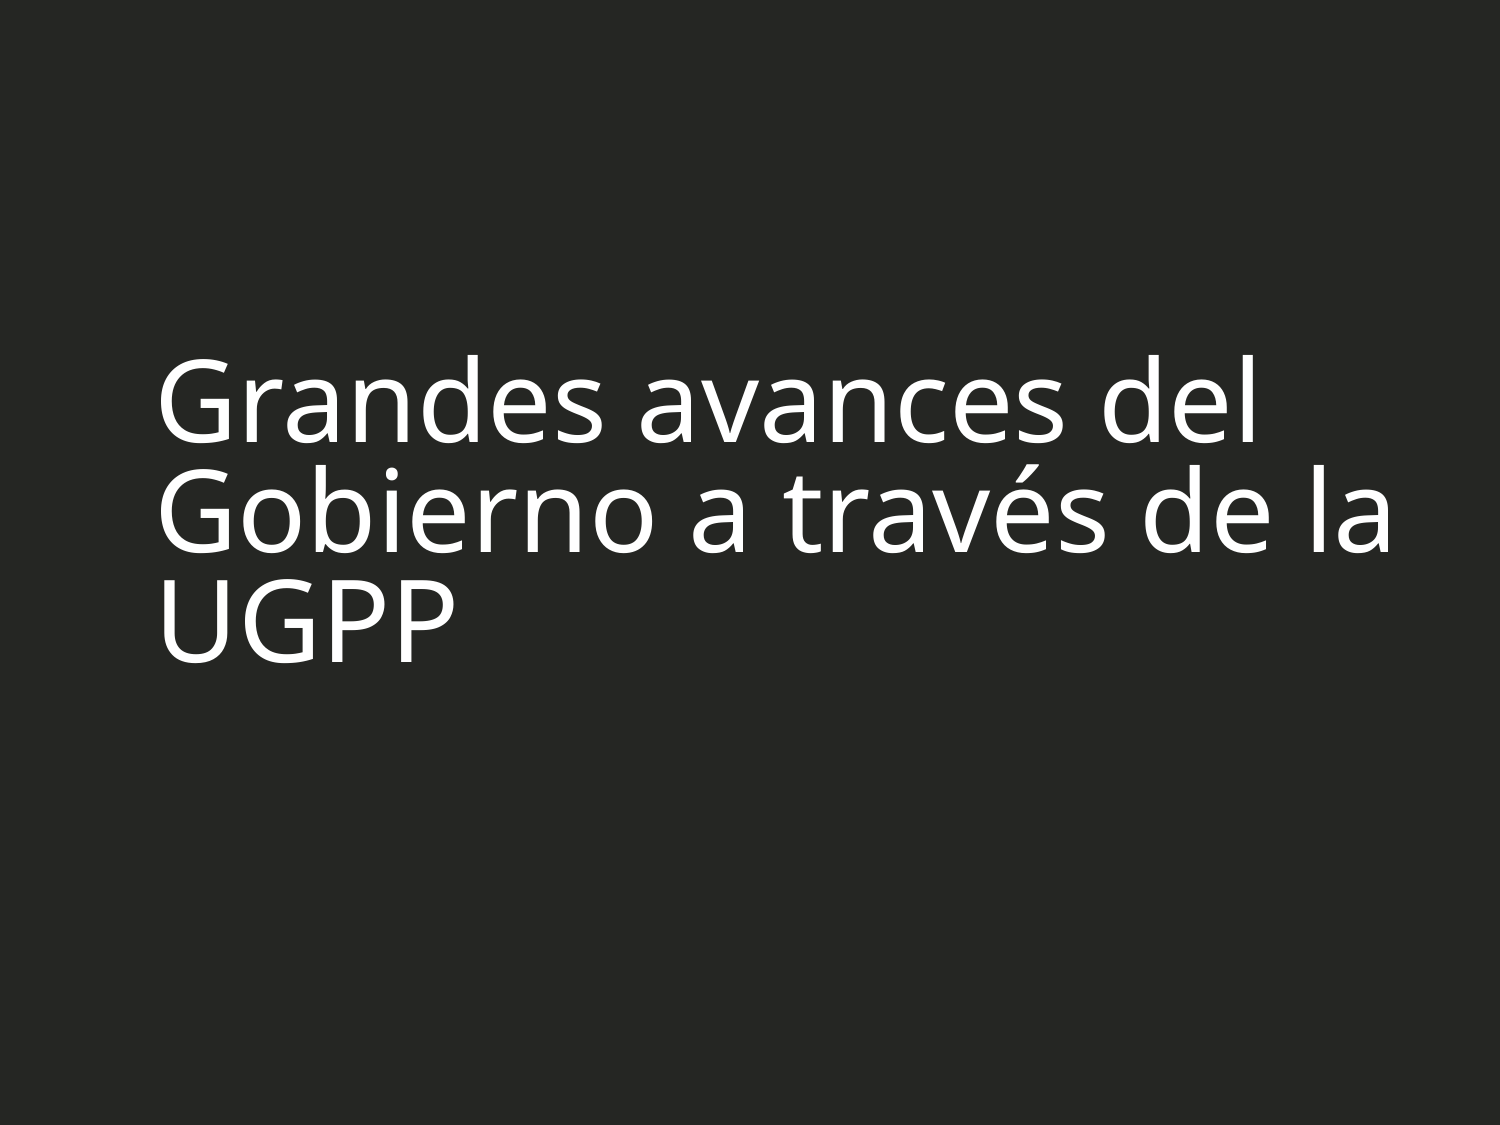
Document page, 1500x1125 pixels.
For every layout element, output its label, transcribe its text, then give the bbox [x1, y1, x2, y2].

list Grandes avances del Gobierno a través de la UGPP [139, 347, 1472, 681]
